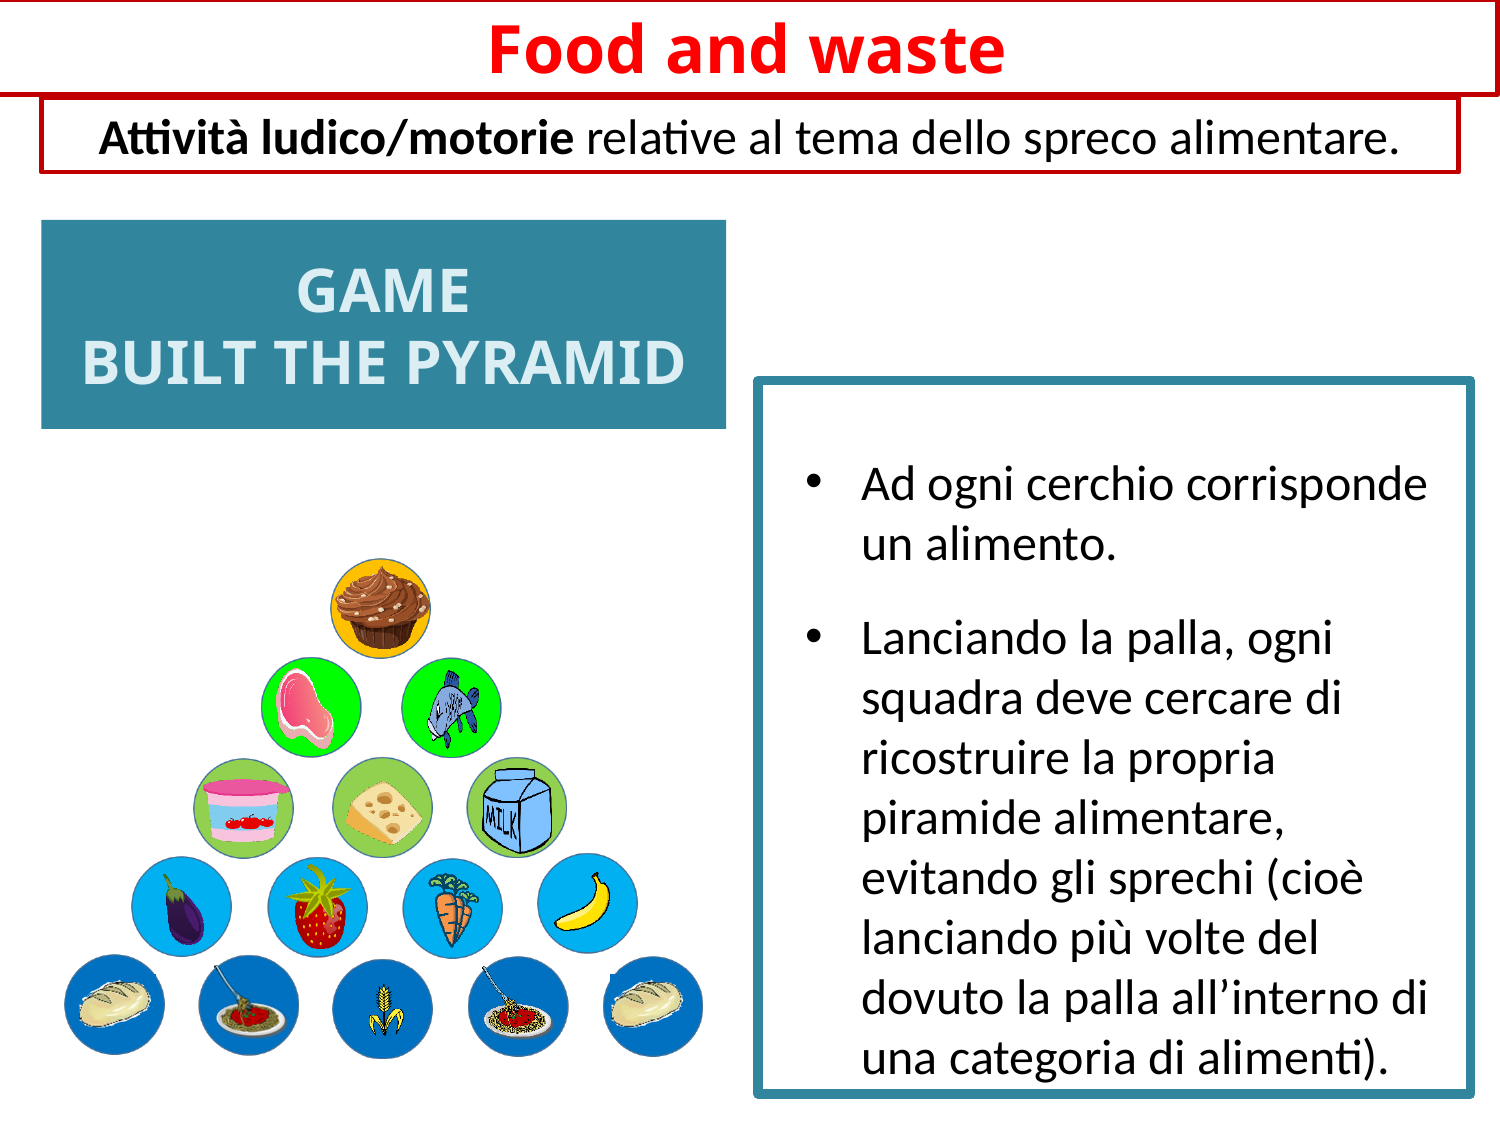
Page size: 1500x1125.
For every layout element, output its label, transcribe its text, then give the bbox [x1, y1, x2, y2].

picture [481, 965, 556, 1041]
picture [78, 974, 156, 1031]
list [64, 558, 703, 1059]
picture [610, 974, 688, 1031]
text_box Ad ogni cerchio corrisponde un alimento. Lanciando la palla, ogni squadra deve cercare di ricostruire la propria piramide alimentare, evitando gli sprechi (cioè lanciando più volte del dovuto la palla all’interno di una categoria di alimenti). [758, 380, 1471, 1094]
text_box Food and waste [0, 0, 1498, 95]
picture [438, 895, 455, 941]
picture [276, 668, 334, 749]
picture [179, 764, 306, 853]
text_box Attività ludico/motorie relative al tema dello spreco alimentare. [41, 97, 1459, 172]
picture [334, 978, 433, 1040]
picture [345, 944, 352, 950]
picture [344, 864, 352, 870]
title GAME BUILT THE PYRAMID [41, 219, 727, 429]
picture [289, 865, 349, 948]
picture [214, 965, 288, 1040]
picture [555, 873, 609, 930]
picture [284, 864, 292, 870]
picture [463, 916, 468, 926]
picture [345, 781, 422, 845]
picture [166, 878, 203, 944]
picture [332, 563, 552, 854]
